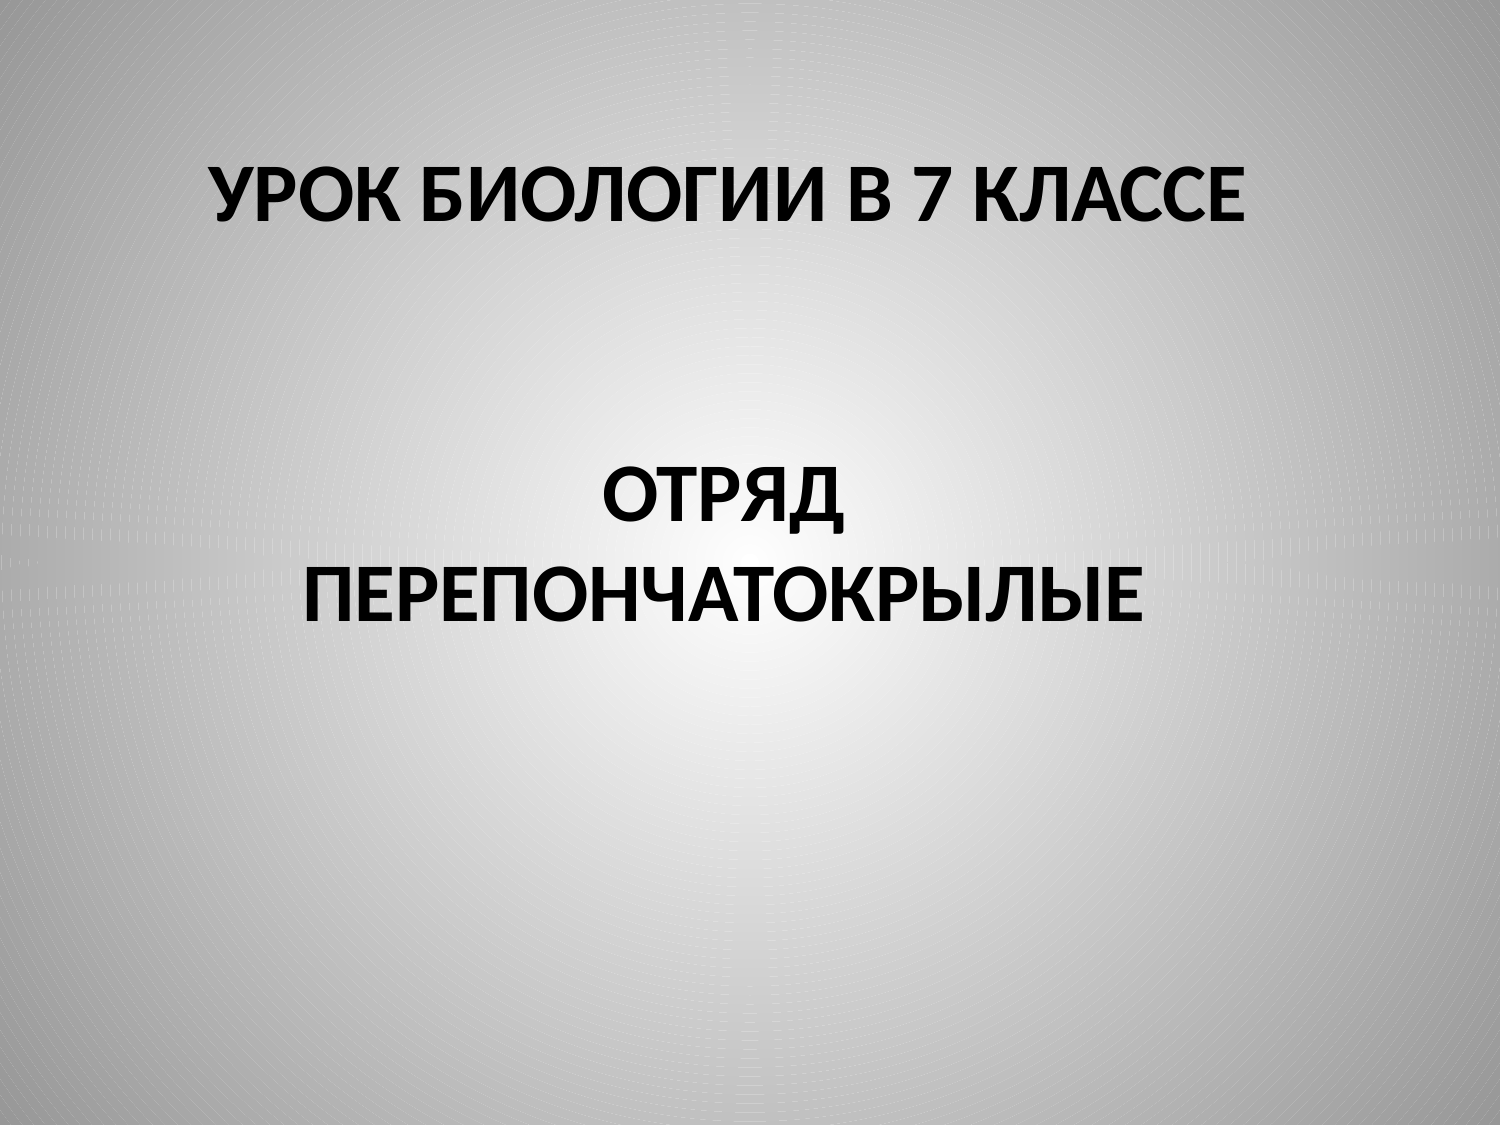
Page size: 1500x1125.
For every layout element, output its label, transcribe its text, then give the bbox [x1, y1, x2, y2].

title Урок биологии в 7 классе Отряд Перепончатокрылые [118, 30, 1394, 947]
